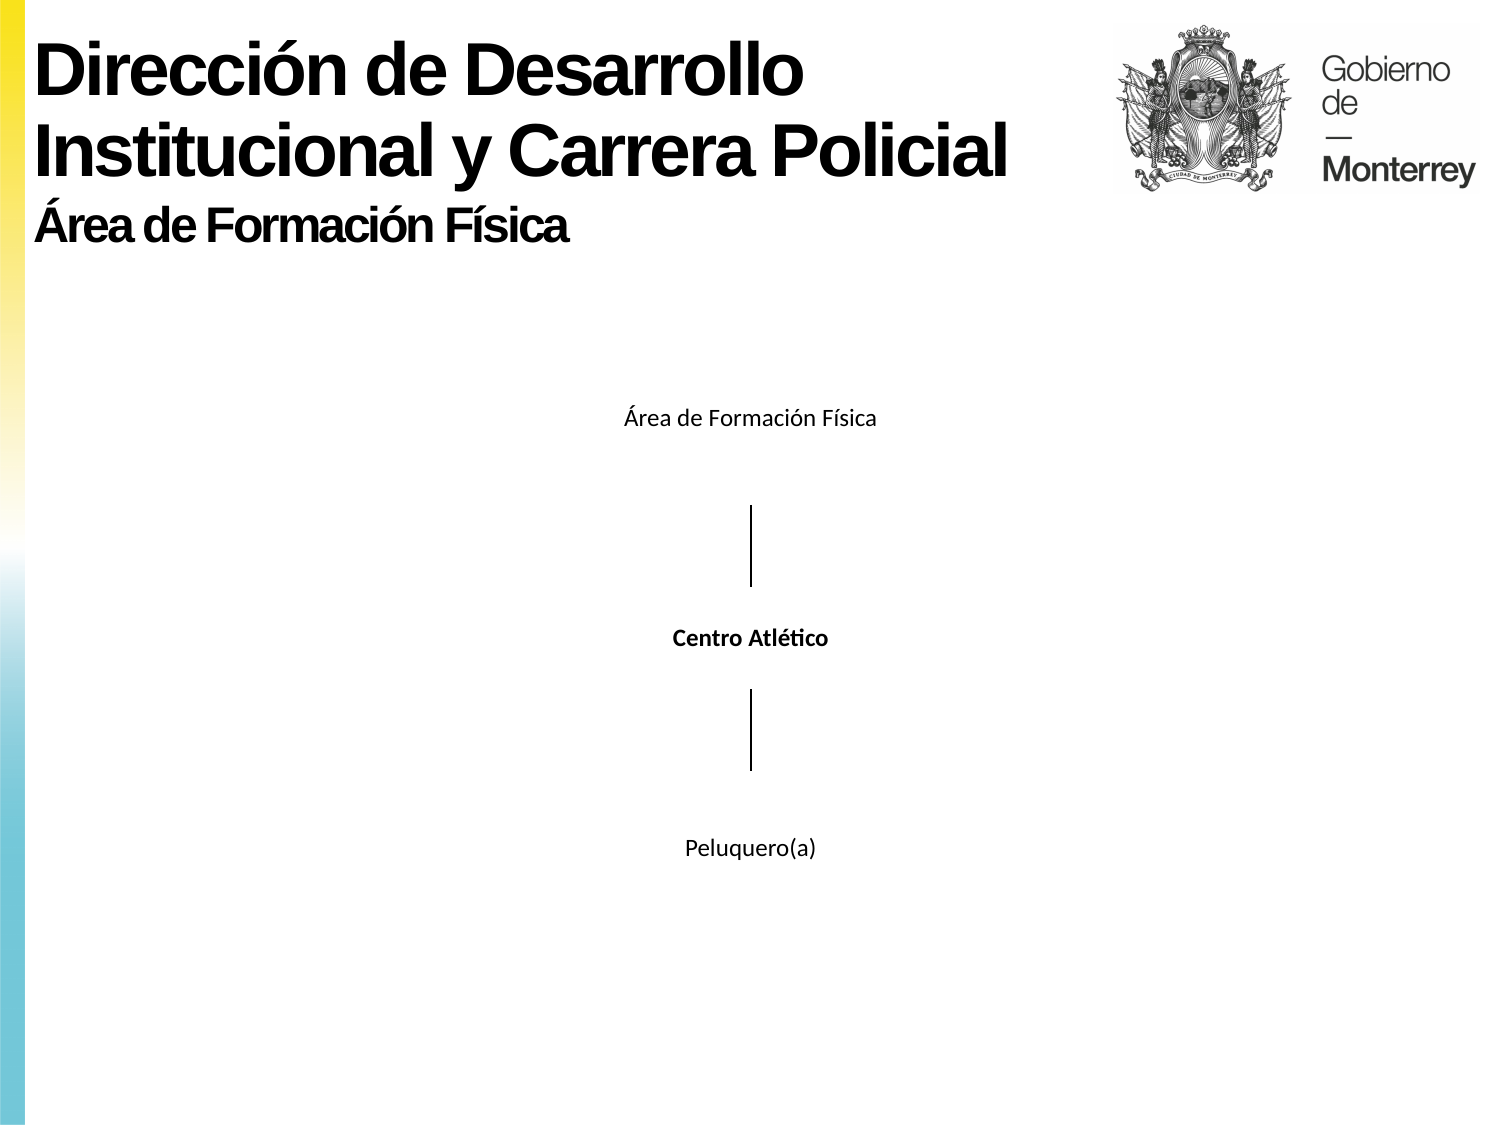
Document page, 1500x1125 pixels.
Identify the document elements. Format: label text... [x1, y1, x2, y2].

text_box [577, 332, 925, 925]
picture [0, 0, 25, 1125]
text_box Dirección de Desarrollo Institucional y Carrera Policial Área de Formación Física [18, 23, 1138, 261]
picture [1138, 23, 1480, 194]
